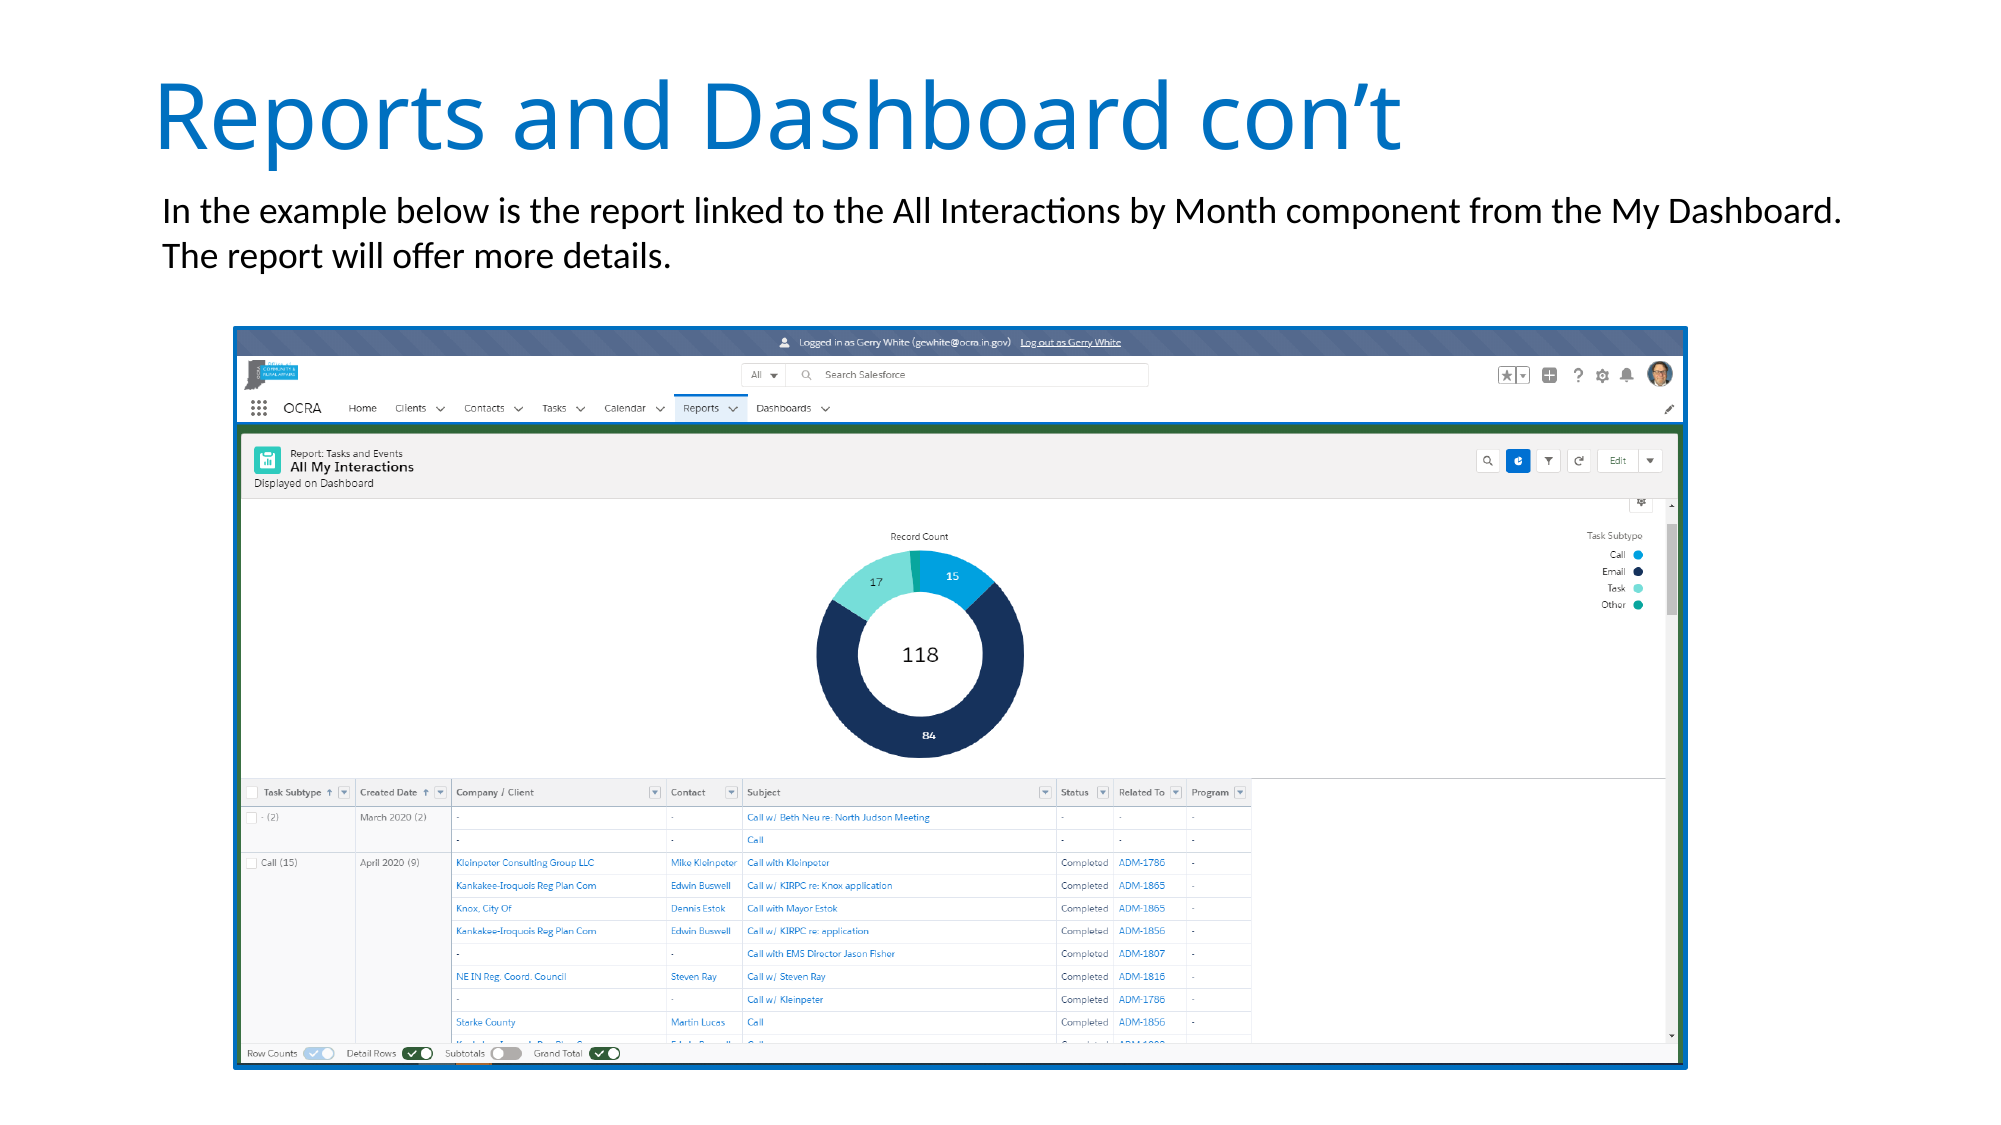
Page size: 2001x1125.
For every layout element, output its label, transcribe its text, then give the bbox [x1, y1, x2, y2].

title Reports and Dashboard con’t [137, 59, 1863, 180]
picture [237, 330, 1684, 1066]
text_box In the example below is the report linked to the All Interactions by Month component from the My Dashboard. The report will offer more details. [147, 179, 1860, 284]
